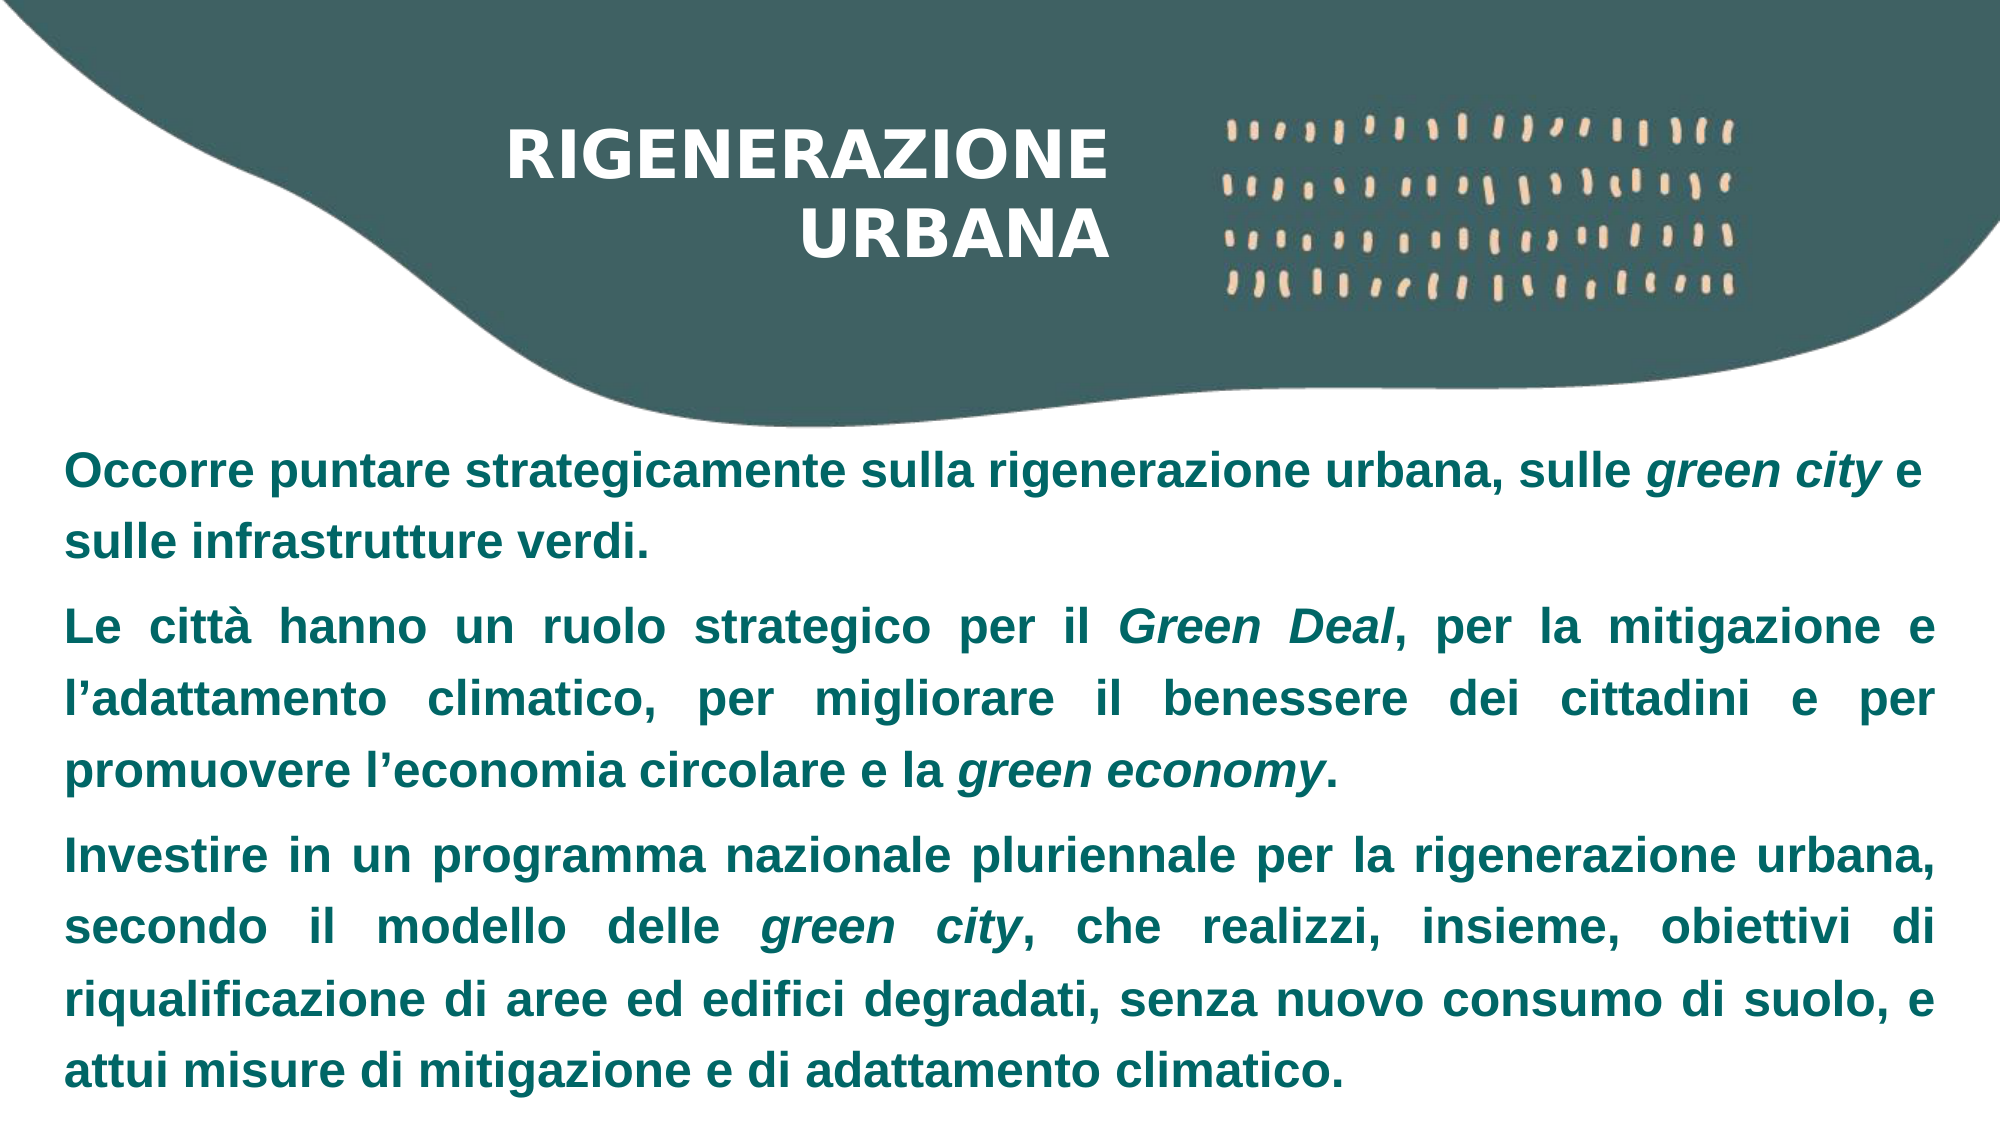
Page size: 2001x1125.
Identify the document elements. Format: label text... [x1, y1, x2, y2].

text_box Occorre puntare strategicamente sulla rigenerazione urbana, sulle green city e sulle infrastrutture verdi. Le città hanno un ruolo strategico per il Green Deal, per la mitigazione e l’adattamento climatico, per migliorare il benessere dei cittadini e per promuovere l’economia circolare e la green economy. Investire in un programma nazionale pluriennale per la rigenerazione urbana, secondo il modello delle green city, che realizzi, insieme, obiettivi di riqualificazione di aree ed edifici degradati, senza nuovo consumo di suolo, e attui misure di mitigazione e di adattamento climatico. [61, 425, 1939, 1050]
text_box RIGENERAZIONE URBANA [405, 111, 1113, 271]
text_box [0, 0, 2000, 1125]
